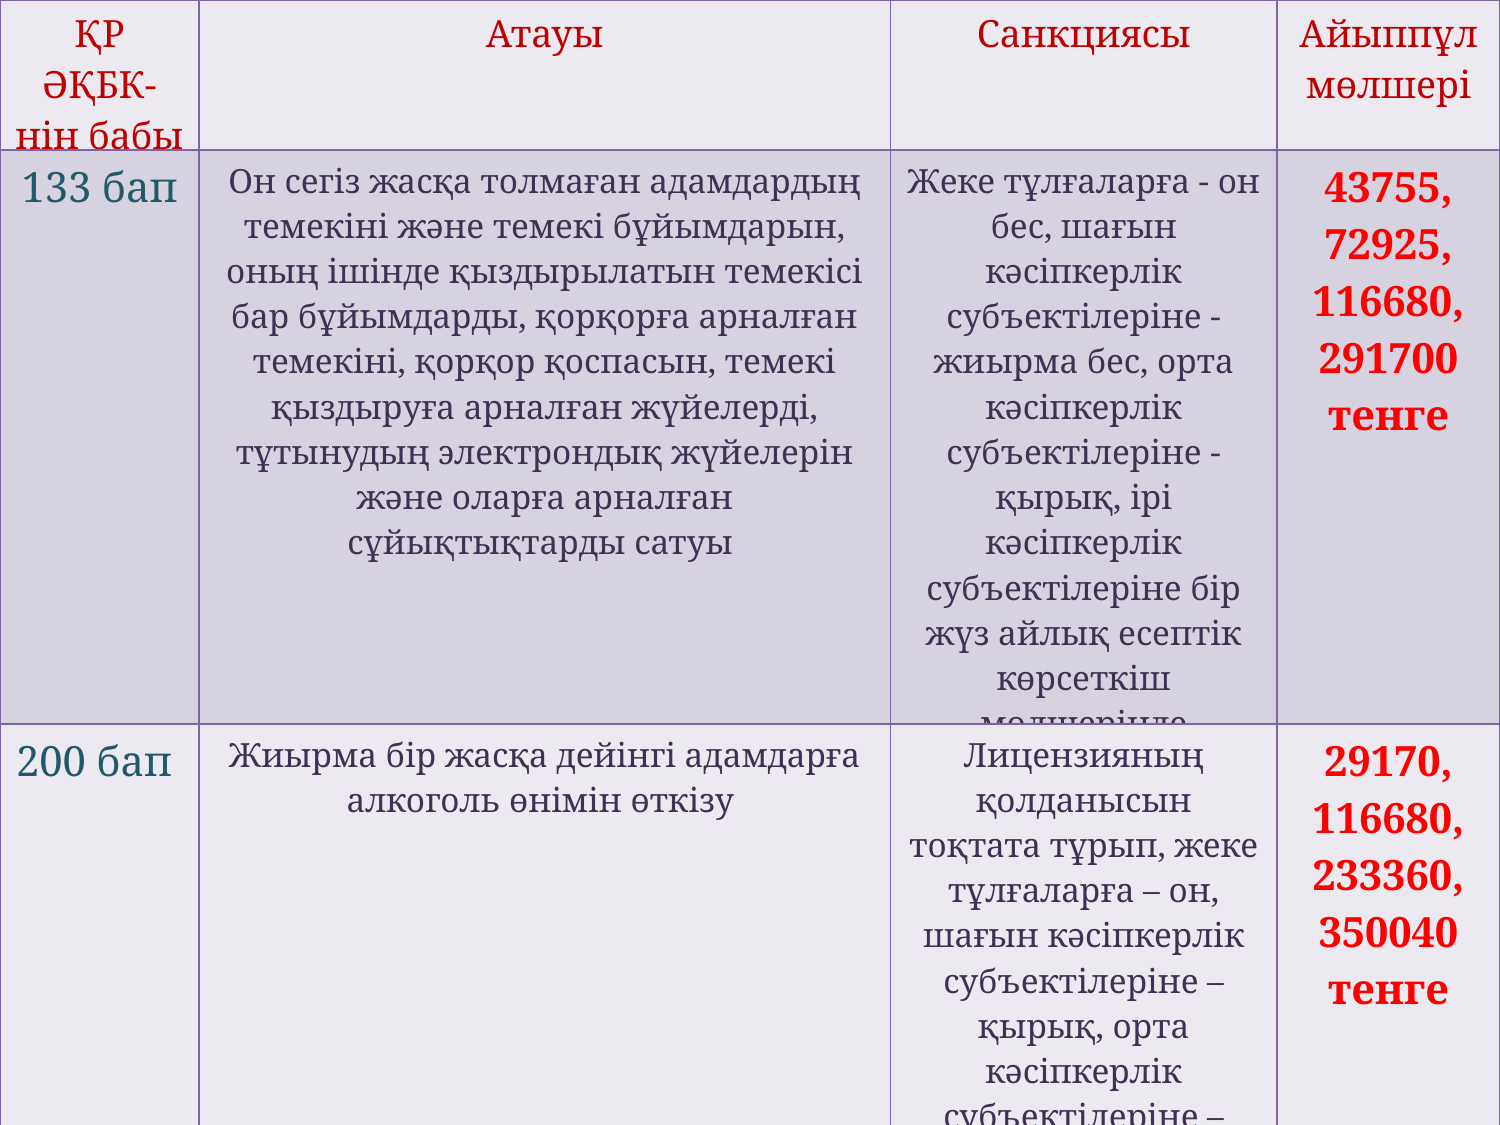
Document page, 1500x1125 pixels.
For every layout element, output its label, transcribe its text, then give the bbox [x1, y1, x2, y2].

table_header Атауы [200, 1, 890, 149]
table_cell 133 бап [1, 151, 198, 723]
table_cell 200 бап [1, 725, 198, 1125]
table_cell Он сегіз жасқа толмаған адамдардың темекіні және темекі бұйымдарын, оның ішінде қыздырылатын темекісі бар бұйымдарды, қорқорға арналған темекіні, қорқор қоспасын, темекі қыздыруға арналған жүйелерді, тұтынудың электрондық жүйелерін және оларға арналған сұйықтықтарды сатуы [200, 151, 890, 723]
table_cell Жеке тұлғаларға - он бес, шағын кәсіпкерлік субъектілеріне - жиырма бес, орта кәсіпкерлік субъектілеріне - қырық, ірі кәсіпкерлік субъектілеріне бір жүз айлық есептiк көрсеткiш мөлшерiнде айыппұл [891, 151, 1276, 723]
table_header Айыппұл мөлшері [1278, 1, 1499, 149]
table_cell Лицензияның қолданысын тоқтата тұрып, жеке тұлғаларға – он, шағын кәсіпкерлік субъектілеріне – қырық, орта кәсіпкерлік субъектілеріне – сексен, ірі кәсіпкерлік субъектілеріне бір жүз жиырма айлық есептік көрсеткіш мөлшерінде айыппұл [891, 725, 1276, 1125]
table_cell 29170, 116680, 233360, 350040 тенге [1278, 725, 1499, 1125]
table_cell Жиырма бір жасқа дейінгі адамдарға алкоголь өнімін өткізу [200, 725, 890, 1125]
table_header ҚР ӘҚБК-нің бабы [1, 1, 198, 149]
table_cell 43755, 72925, 116680, 291700 тенге [1278, 151, 1499, 723]
table_header Санкциясы [891, 1, 1276, 149]
